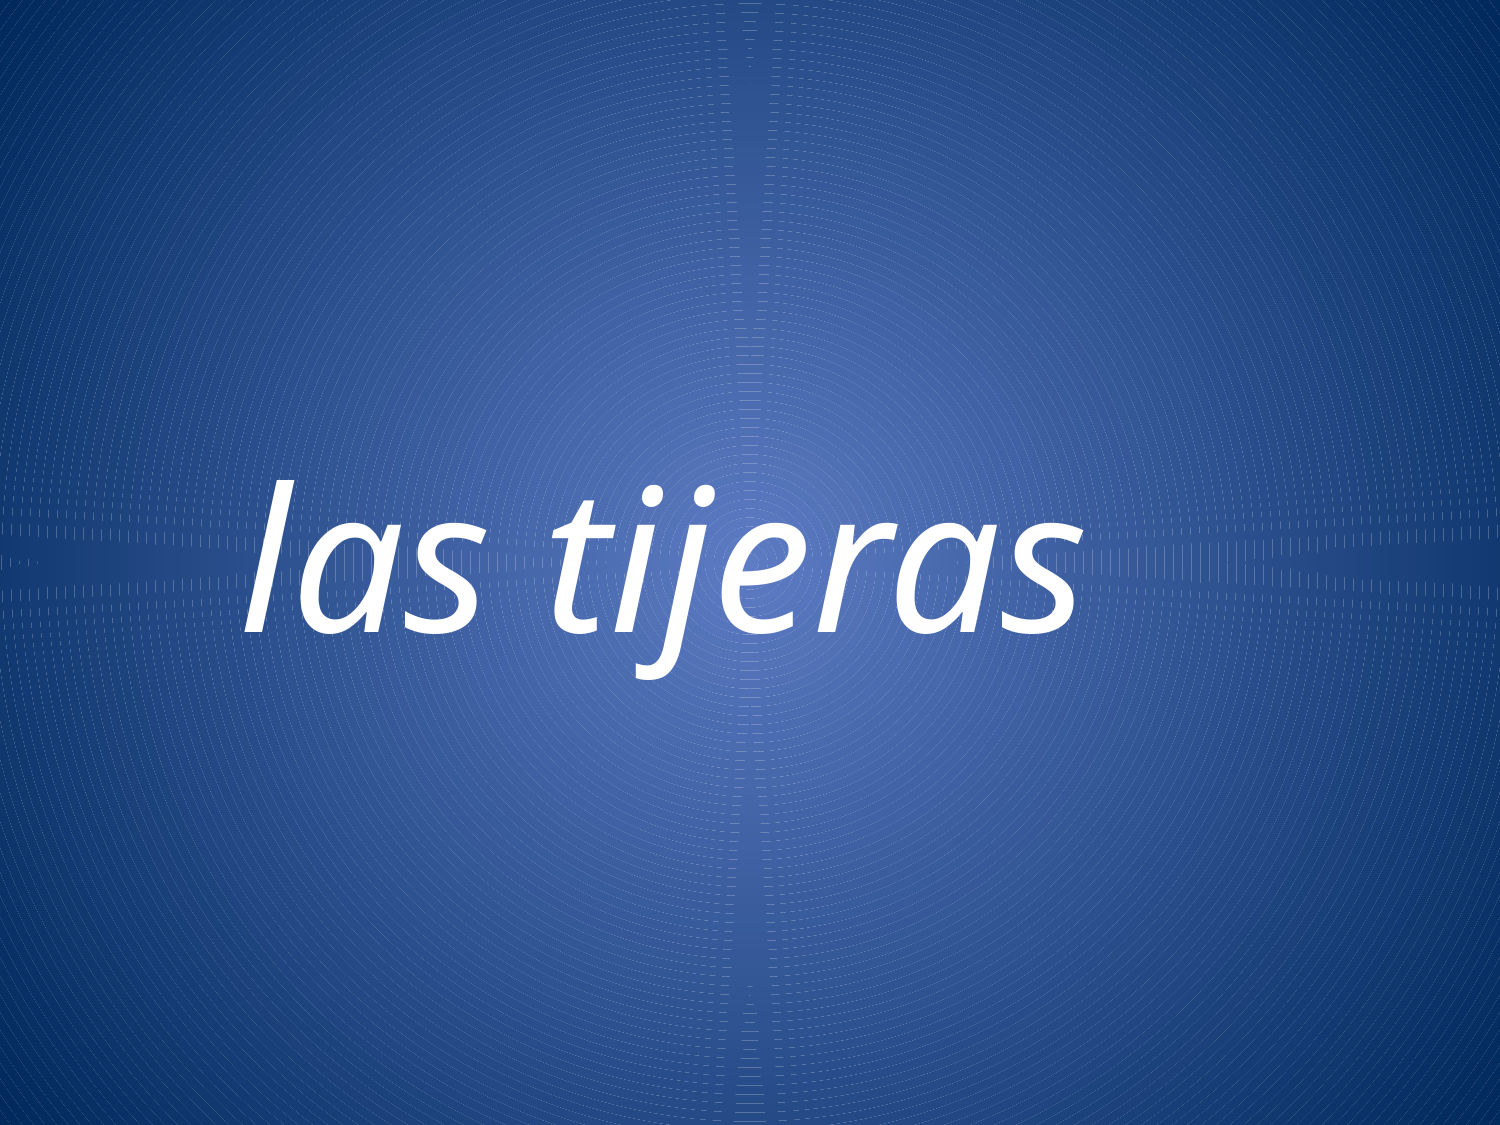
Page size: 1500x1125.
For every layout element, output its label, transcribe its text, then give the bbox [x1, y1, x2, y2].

text_box las tijeras [224, 424, 1275, 680]
